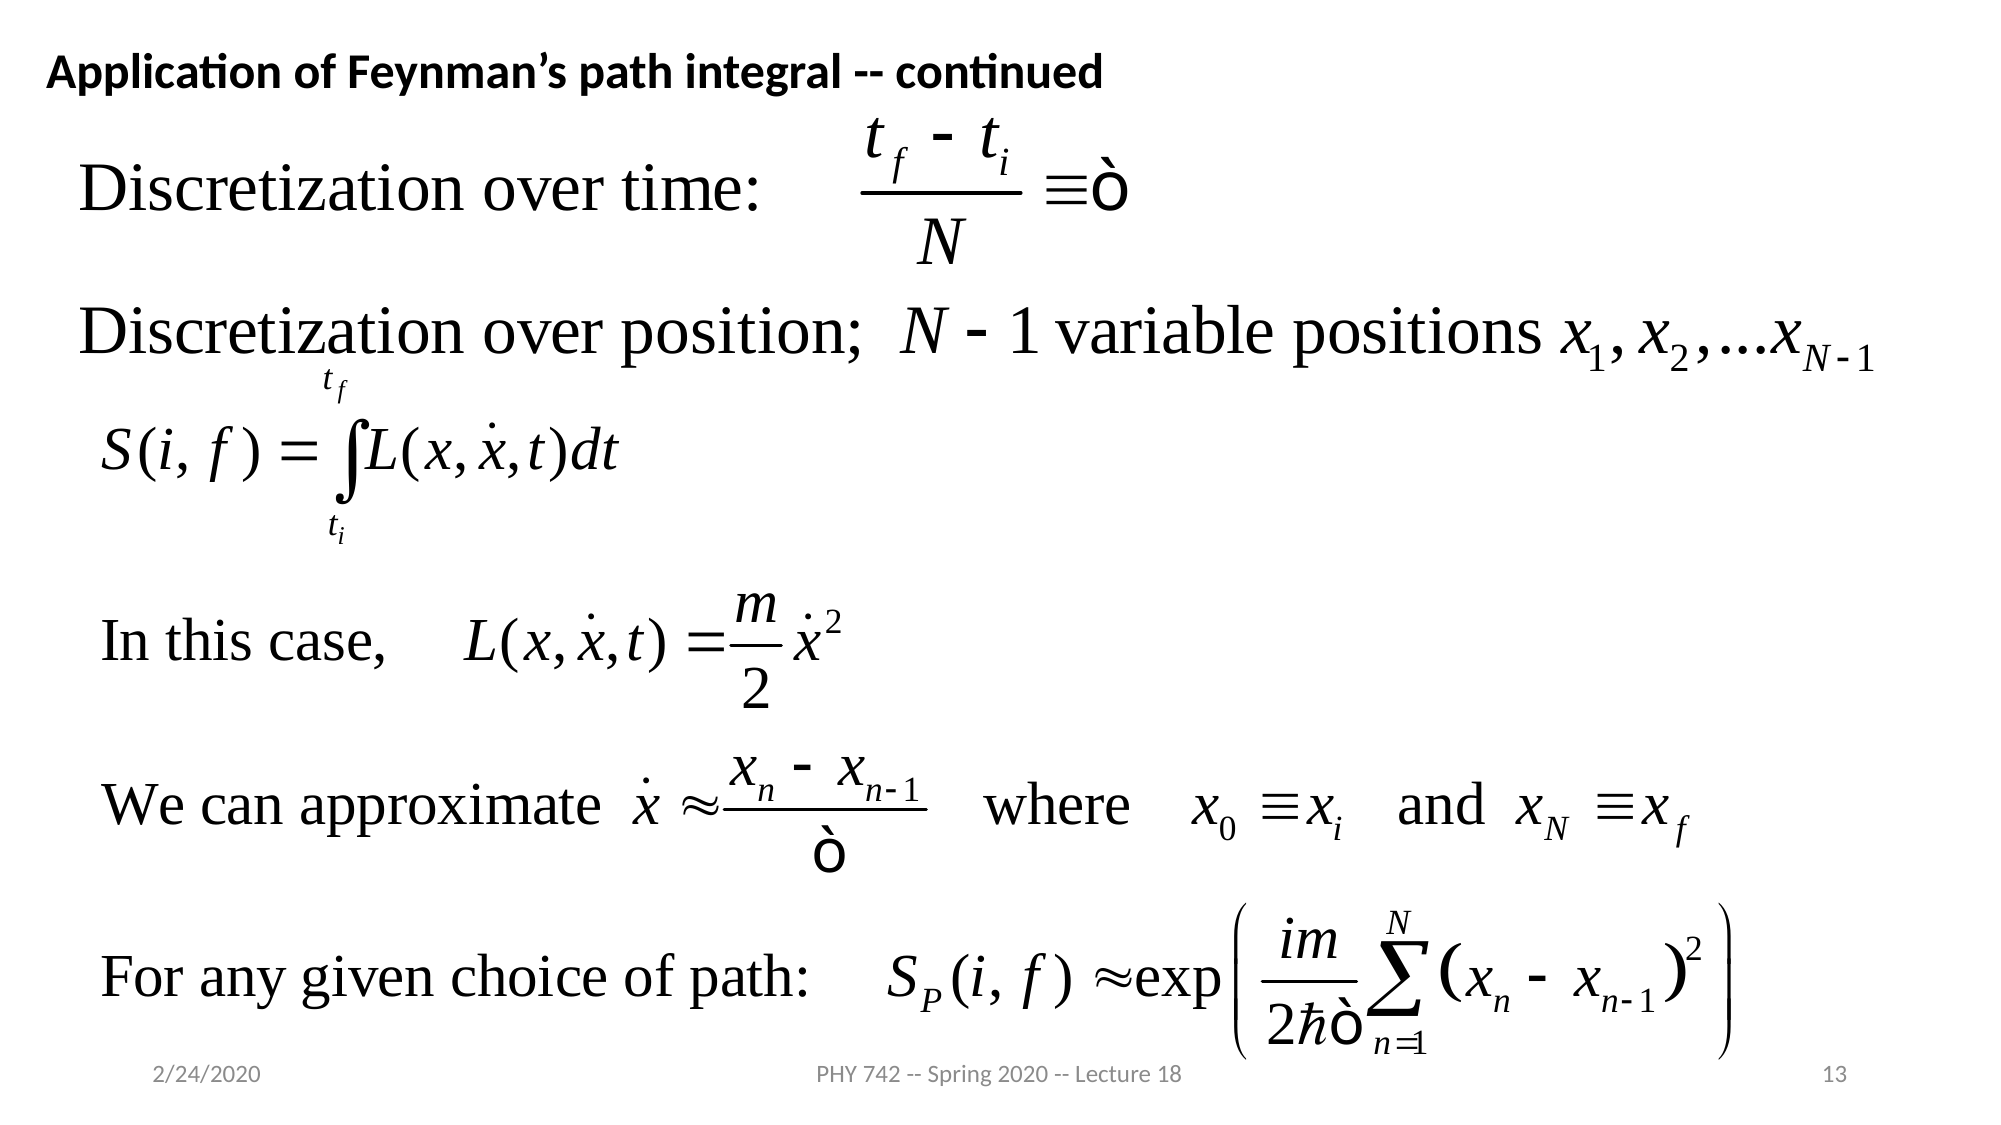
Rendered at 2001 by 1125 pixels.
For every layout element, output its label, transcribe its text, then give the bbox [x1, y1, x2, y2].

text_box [68, 87, 1887, 389]
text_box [90, 349, 1750, 1073]
footer PHY 742 -- Spring 2020 -- Lecture 18 [662, 1073, 1338, 1103]
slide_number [137, 1073, 588, 1103]
slide_number 13 [1412, 1042, 1863, 1103]
text_box Application of Feynman’s path integral -- continued [31, 31, 1903, 107]
